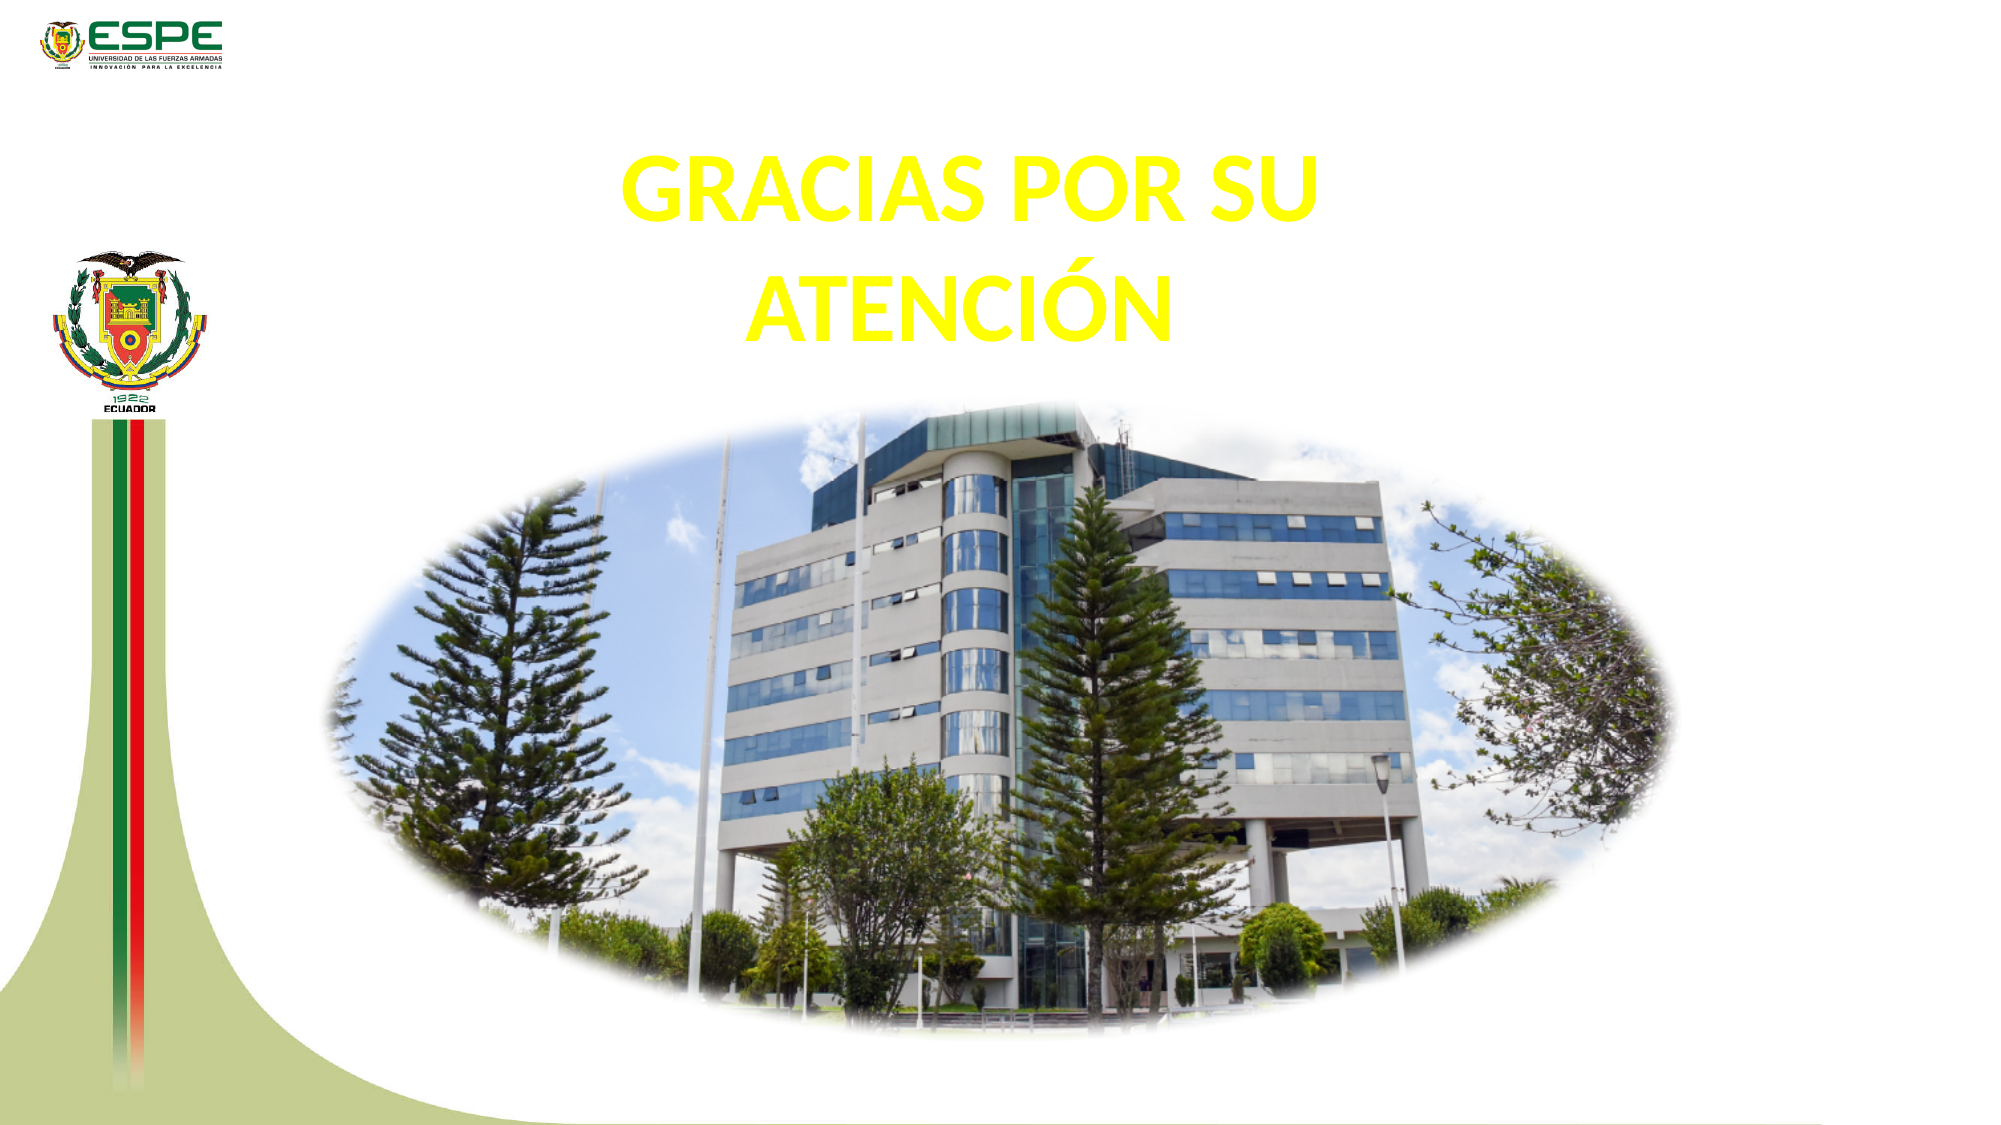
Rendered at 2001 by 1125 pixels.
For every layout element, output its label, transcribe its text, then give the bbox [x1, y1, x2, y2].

text_box GRACIAS POR SU ATENCIÓN [189, 113, 1755, 369]
picture [0, 0, 2001, 1125]
